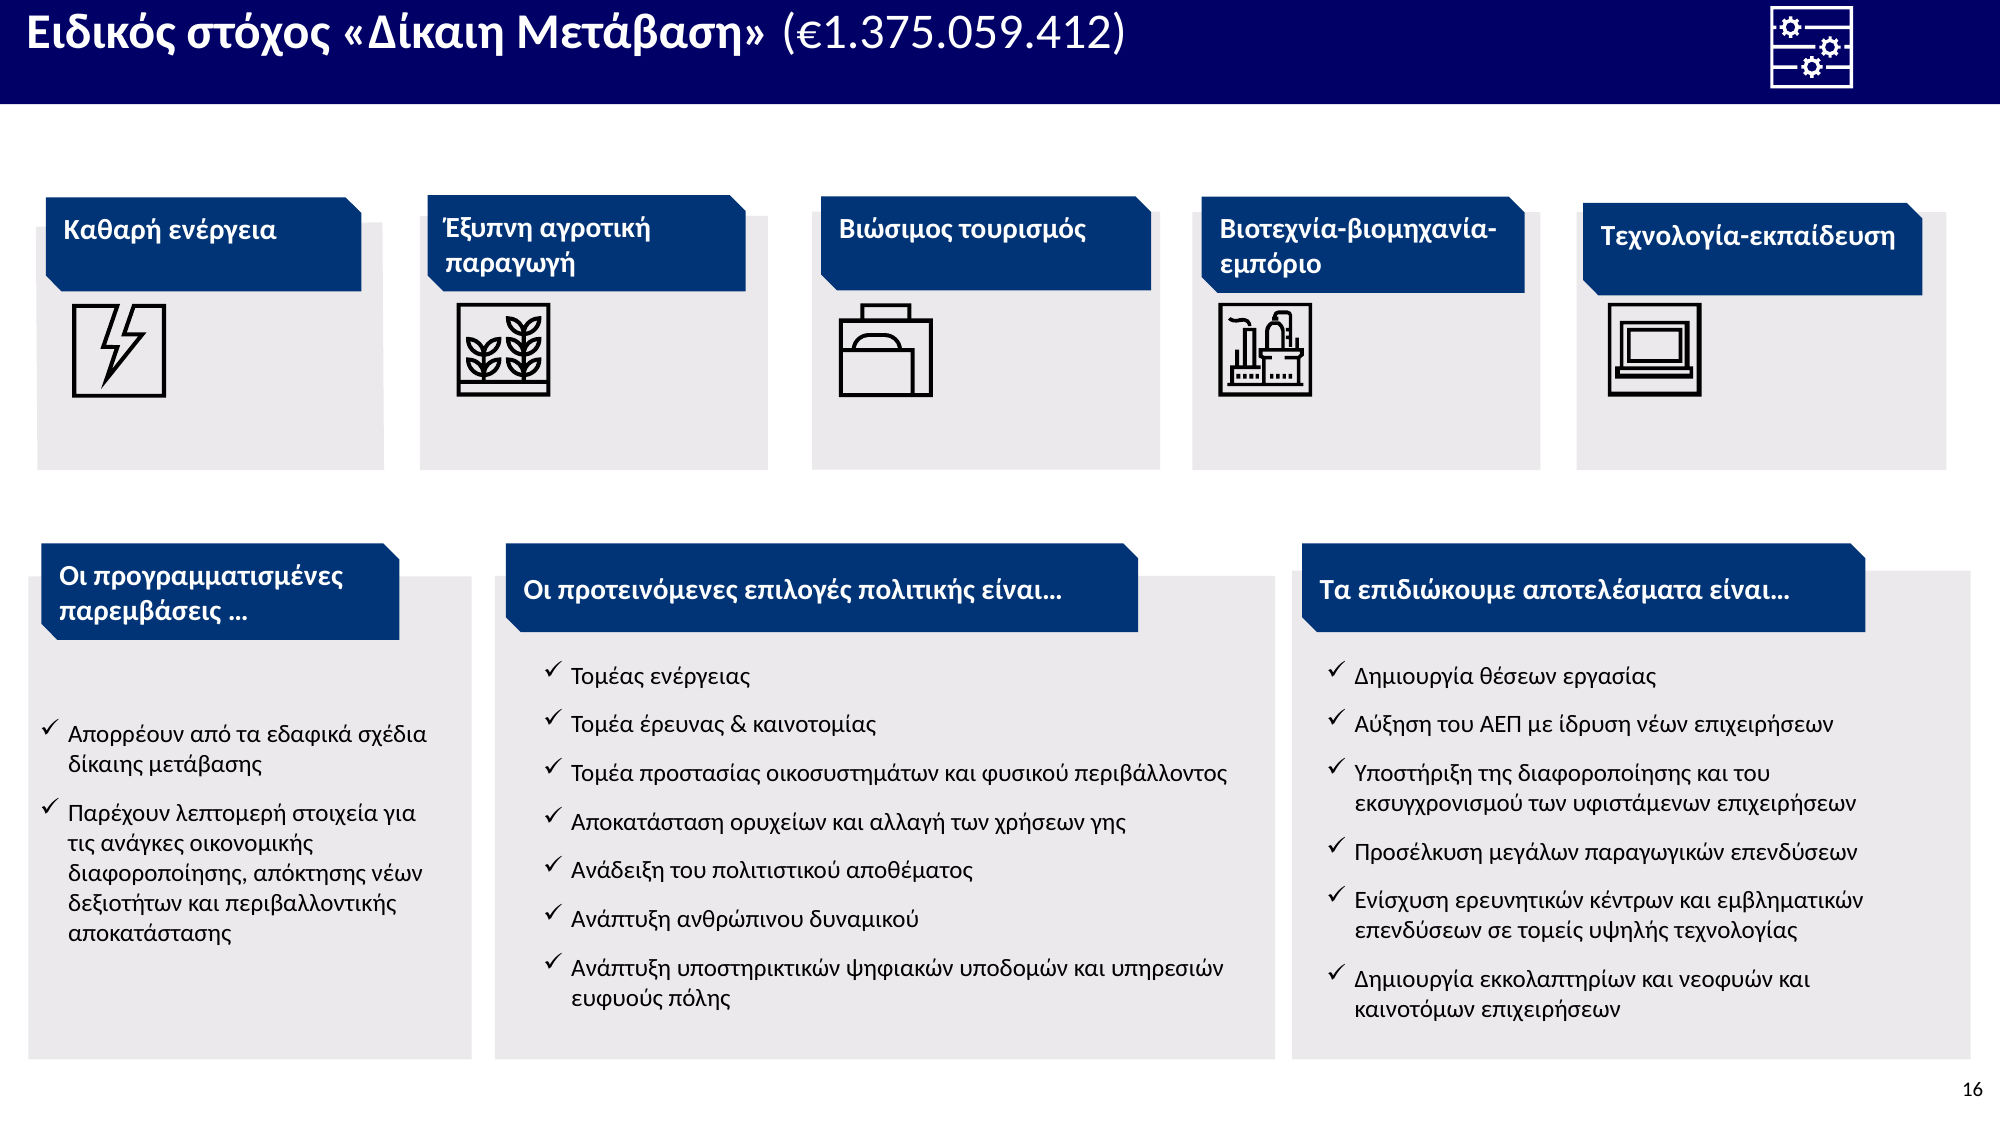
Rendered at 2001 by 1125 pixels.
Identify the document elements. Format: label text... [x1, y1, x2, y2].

text_box [812, 211, 1161, 470]
text_box Τα επιδιώκουμε αποτελέσματα είναι… [1302, 543, 1866, 633]
text_box [35, 222, 385, 471]
text_box [456, 302, 551, 397]
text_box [1607, 302, 1702, 397]
text_box Έξυπνη αγροτική παραγωγή [427, 195, 746, 292]
text_box Τεχνολογία-εκπαίδευση [1583, 202, 1923, 296]
text_box 16 [1878, 1044, 1999, 1125]
text_box [1576, 212, 1947, 471]
text_box [838, 303, 933, 398]
text_box [1192, 212, 1541, 471]
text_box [1218, 302, 1313, 397]
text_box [1770, 6, 1854, 89]
text_box [72, 303, 167, 398]
title Ειδικός στόχος «Δίκαιη Μετάβαση» (€1.375.059.412) [0, 0, 2000, 105]
text_box [28, 576, 472, 1060]
text_box Οι προγραμματισμένες παρεμβάσεις … [41, 543, 400, 640]
text_box Δημιουργία θέσεων εργασίας Αύξηση του ΑΕΠ με ίδρυση νέων επιχειρήσεων Υποστήριξη της διαφοροποίησης και του εκσυγχρονισμού των υφιστάμενων επιχειρήσεων Προσέλκυση μεγάλων παραγωγικών επενδύσεων Ενίσχυση ερευνητικών κέντρων και εμβληματικών επενδύσεων σε τομείς υψηλής τεχνολογίας Δημιουργία εκκολαπτηρίων και νεοφυών και καινοτόμων επιχειρήσεων [1311, 651, 1947, 1030]
text_box Οι προτεινόμενες επιλογές πολιτικής είναι… [505, 543, 1139, 633]
text_box [1292, 570, 1971, 1060]
text_box Τομέας ενέργειας Τομέα έρευνας & καινοτομίας Τομέα προστασίας οικοσυστημάτων και φυσικού περιβάλλοντος Αποκατάσταση ορυχείων και αλλαγή των χρήσεων γης Ανάδειξη του πολιτιστικού αποθέματος Ανάπτυξη ανθρώπινου δυναμικού Ανάπτυξη υποστηρικτικών ψηφιακών υποδομών και υπηρεσιών ευφυούς πόλης [528, 651, 1250, 1019]
text_box Καθαρή ενέργεια [45, 197, 362, 292]
text_box [419, 215, 768, 471]
text_box Απορρέουν από τα εδαφικά σχέδια δίκαιης μετάβασης Παρέχουν λεπτομερή στοιχεία για τις ανάγκες οικονομικής διαφοροποίησης, απόκτησης νέων δεξιοτήτων και περιβαλλοντικής αποκατάστασης [25, 710, 446, 990]
text_box Βιοτεχνία-βιομηχανία-εμπόριο [1201, 196, 1525, 293]
text_box [494, 575, 1276, 1060]
text_box Βιώσιμος τουρισμός [821, 196, 1152, 291]
